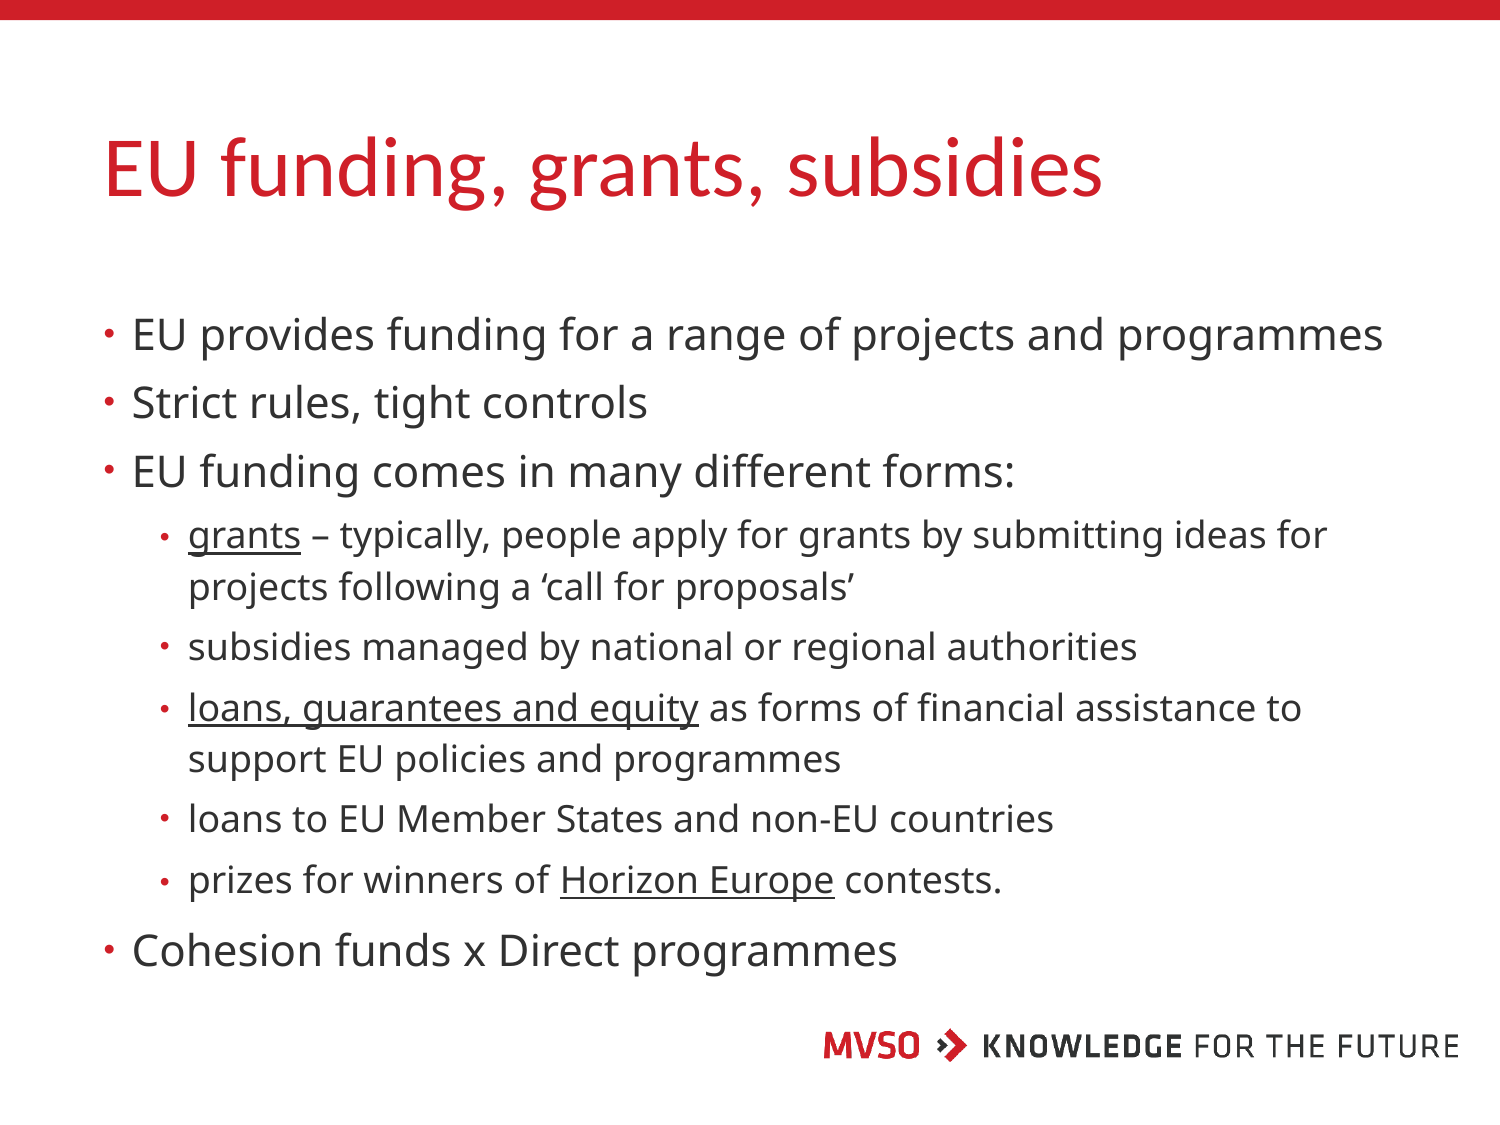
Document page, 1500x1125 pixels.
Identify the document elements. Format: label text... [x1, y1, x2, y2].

title EU funding, grants, subsidies [88, 59, 1412, 278]
picture [824, 1028, 1458, 1062]
list EU provides funding for a range of projects and programmes Strict rules, tight controls EU funding comes in many different forms: grants – typically, people apply for grants by submitting ideas for projects following a ‘call for proposals’ subsidies managed by national or regional authorities loans, guarantees and equity as forms of financial assistance to support EU policies and programmes loans to EU Member States and non-EU countries prizes for winners of Horizon Europe contests. Cohesion funds x Direct programmes [88, 299, 1412, 1018]
